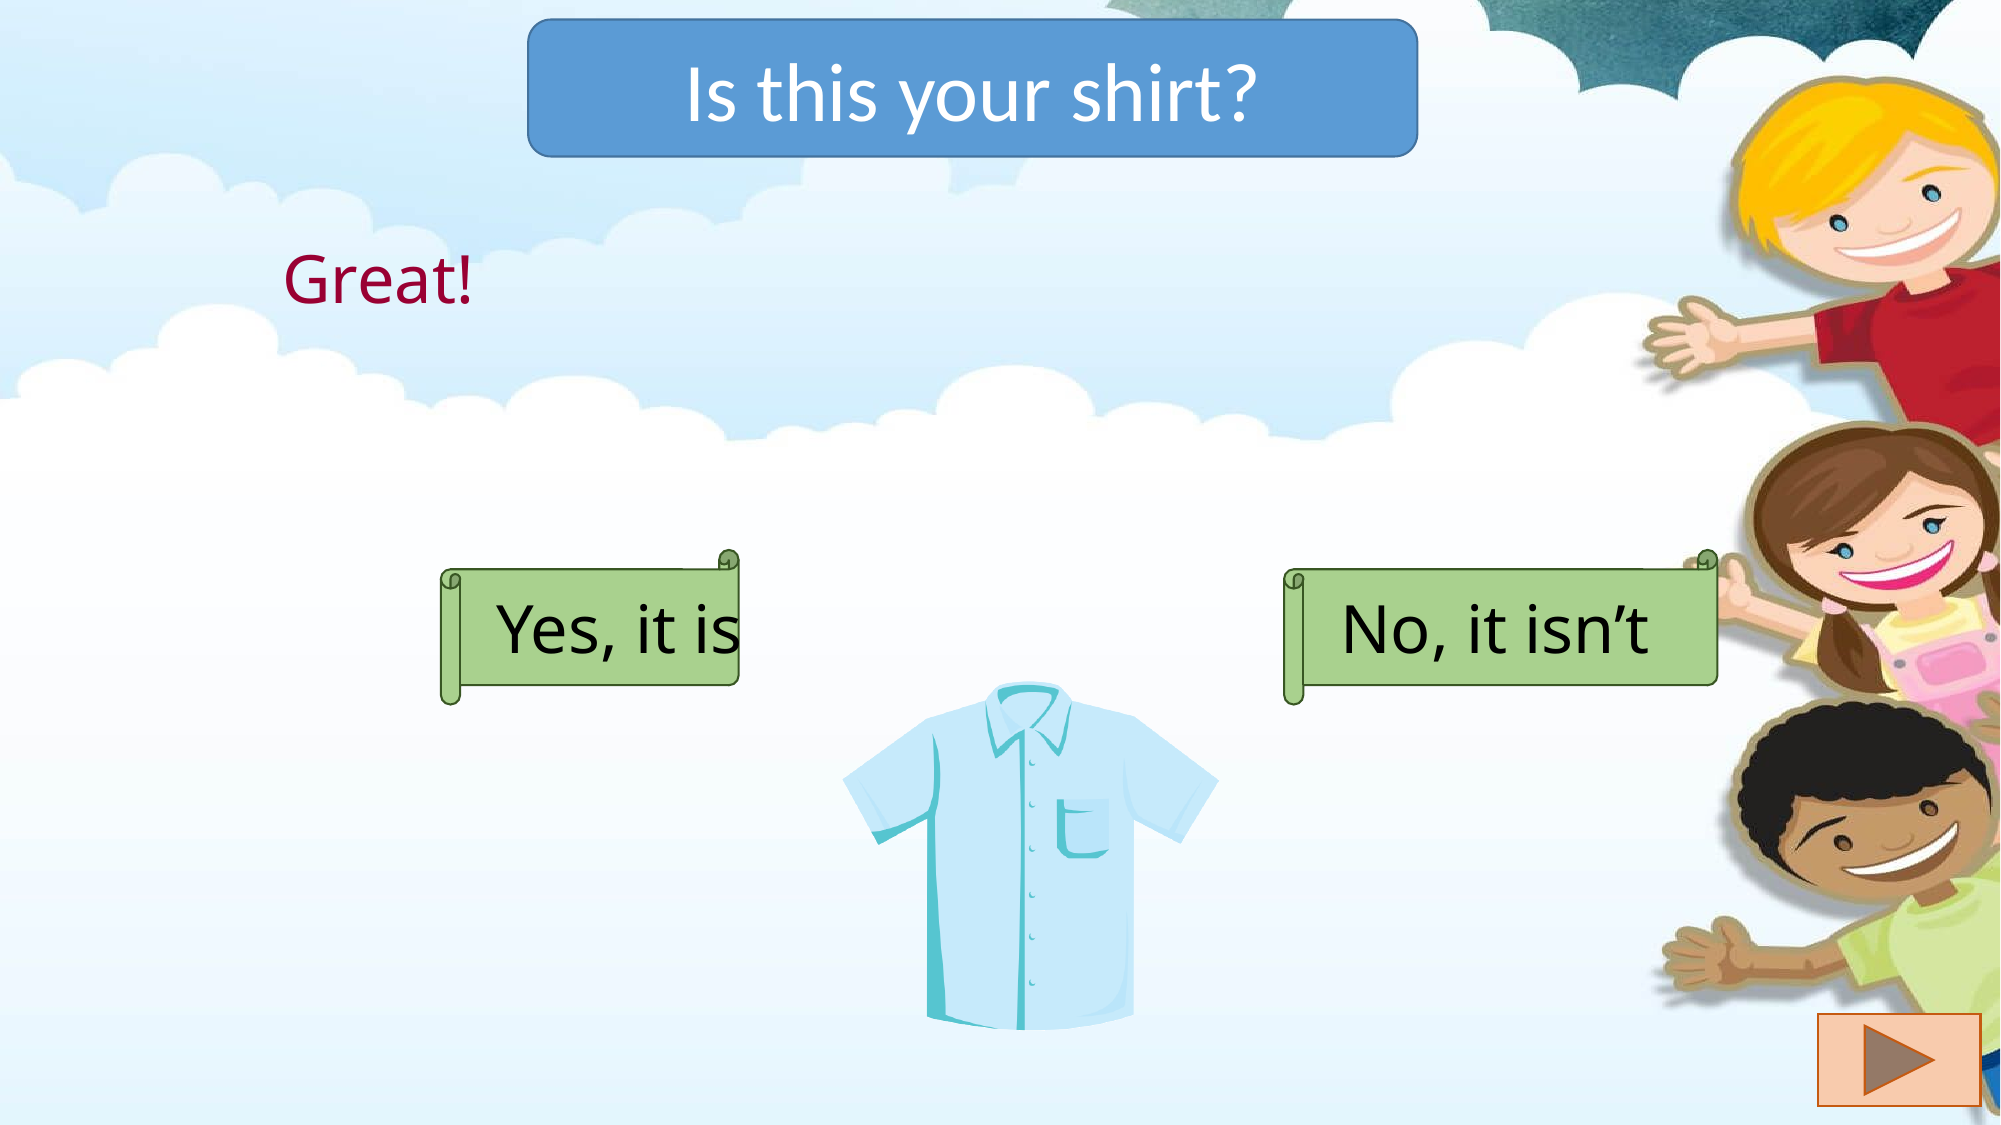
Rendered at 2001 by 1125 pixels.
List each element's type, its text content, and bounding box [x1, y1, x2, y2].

text_box No, it isn’t [1312, 579, 1679, 674]
text_box [439, 548, 740, 706]
text_box [1283, 548, 1719, 706]
text_box Great! [244, 229, 513, 324]
text_box Is this your shirt? [527, 18, 1419, 158]
picture [0, 0, 2001, 1125]
text_box Yes, it is [469, 579, 770, 674]
text_box [1817, 1013, 1982, 1107]
